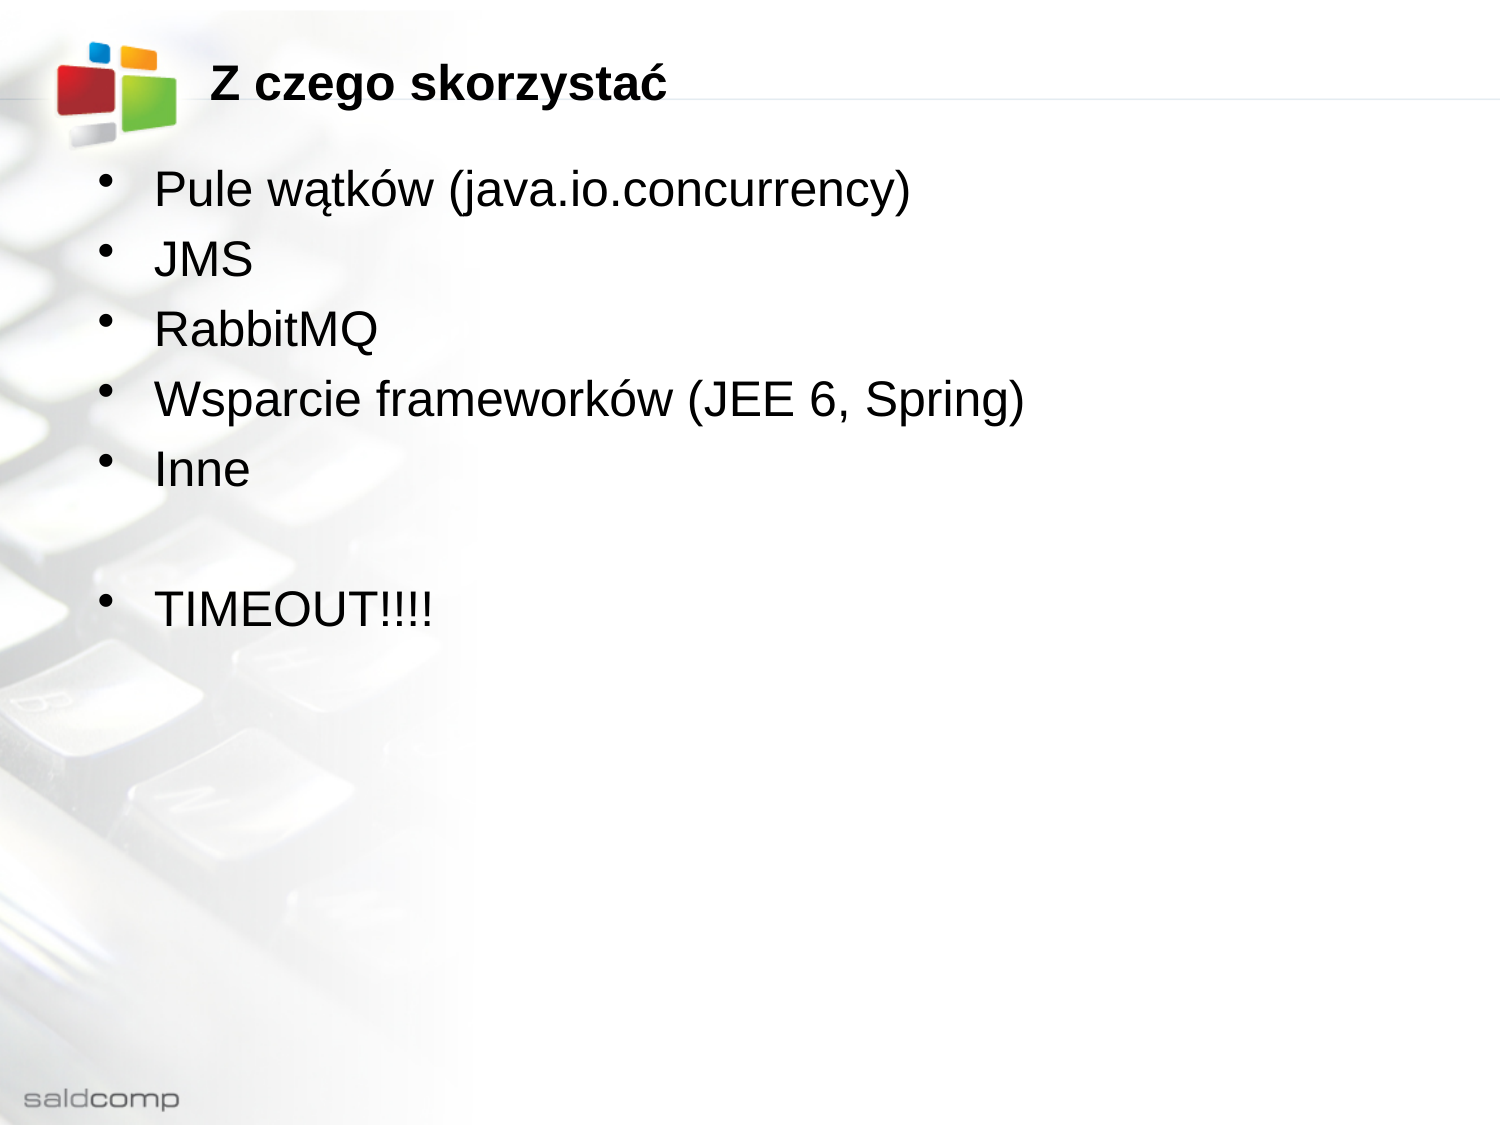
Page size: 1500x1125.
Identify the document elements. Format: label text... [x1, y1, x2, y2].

list Pule wątków (java.io.concurrency) JMS RabbitMQ Wsparcie frameworków (JEE 6, Spring) Inne TIMEOUT!!!! [82, 148, 1459, 1071]
picture [0, 0, 1500, 1125]
title Z czego skorzystać [194, 42, 1459, 119]
